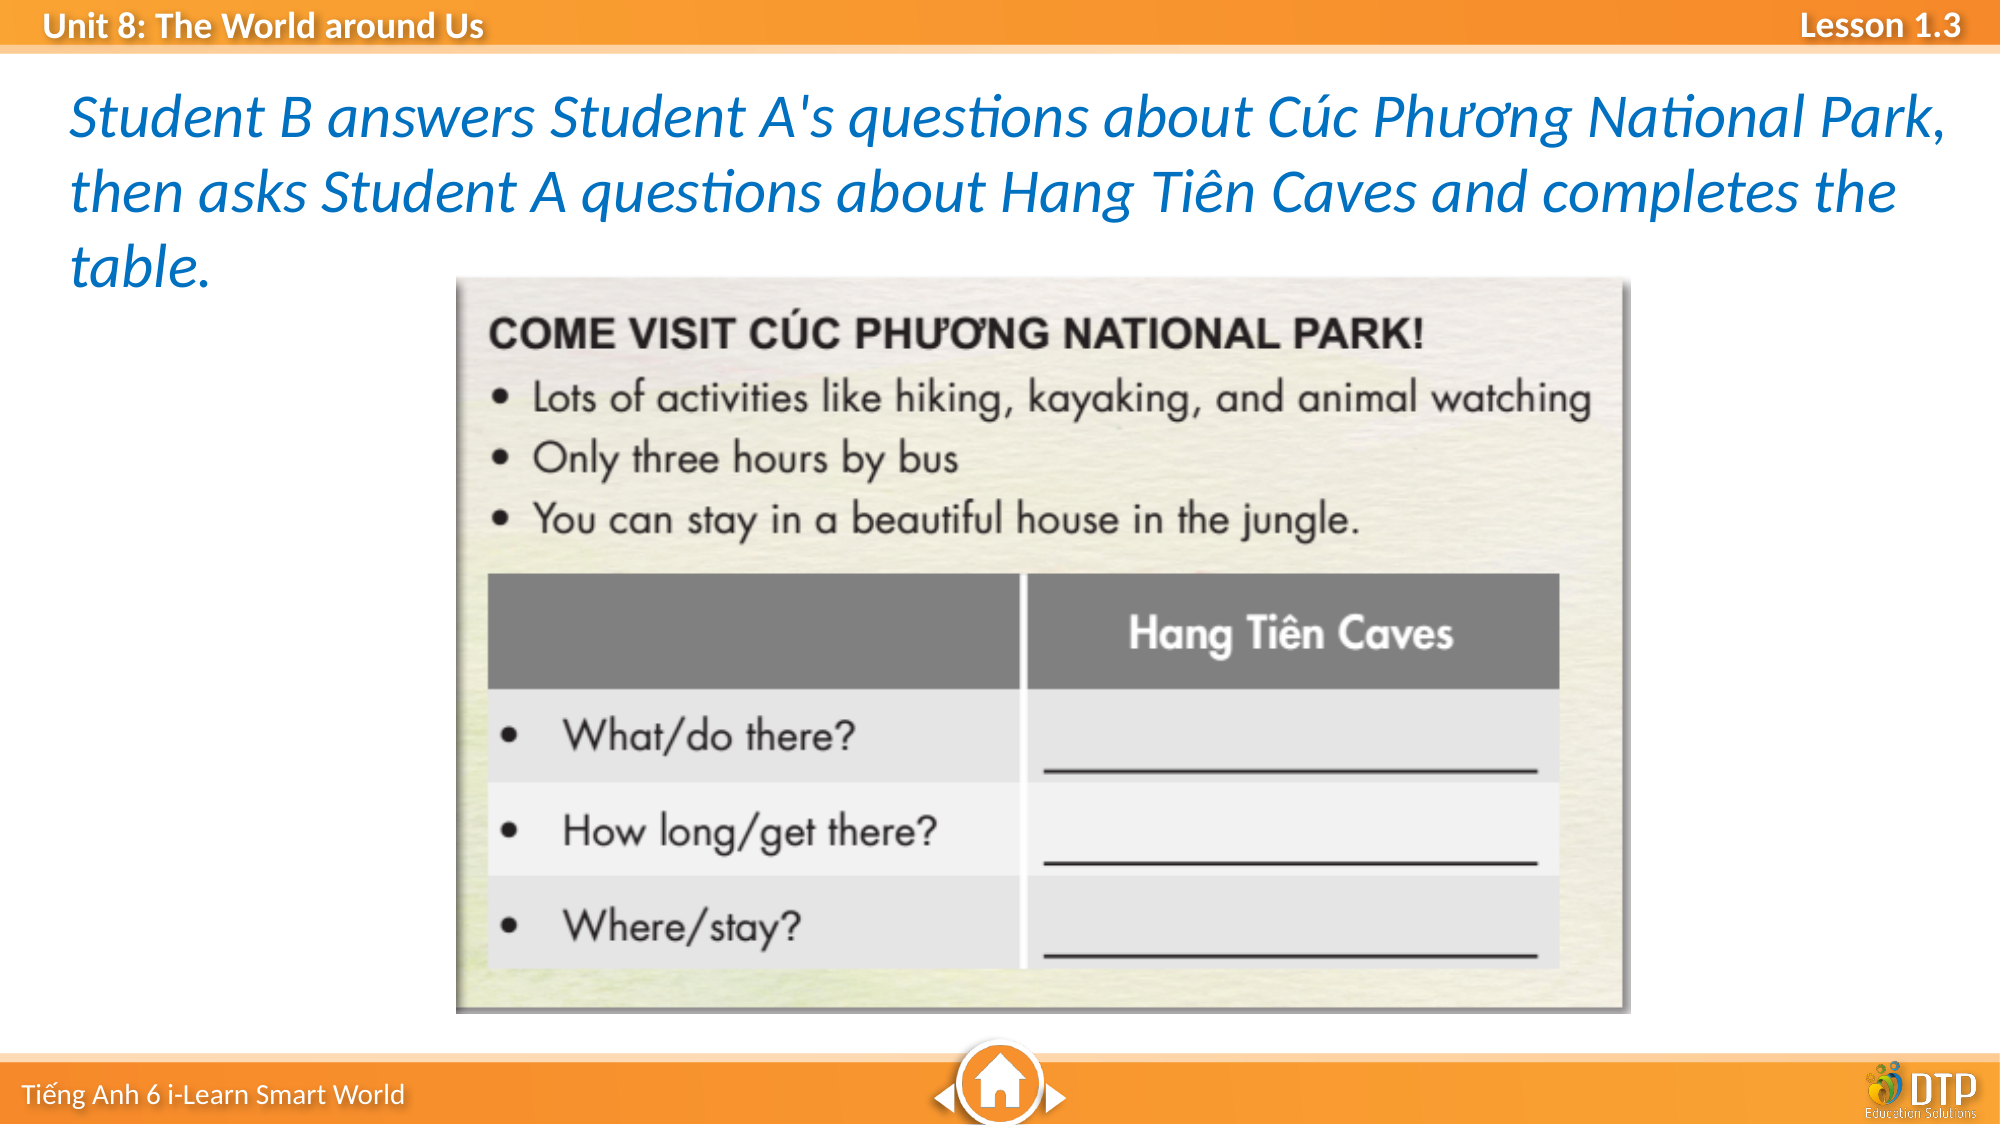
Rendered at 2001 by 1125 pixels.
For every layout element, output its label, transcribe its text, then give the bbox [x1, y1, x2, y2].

text_box Student B answers Student A's questions about Cúc Phương National Park, then asks Student A questions about Hang Tiên Caves and completes the table. [54, 68, 1968, 308]
picture [0, 0, 2000, 1125]
